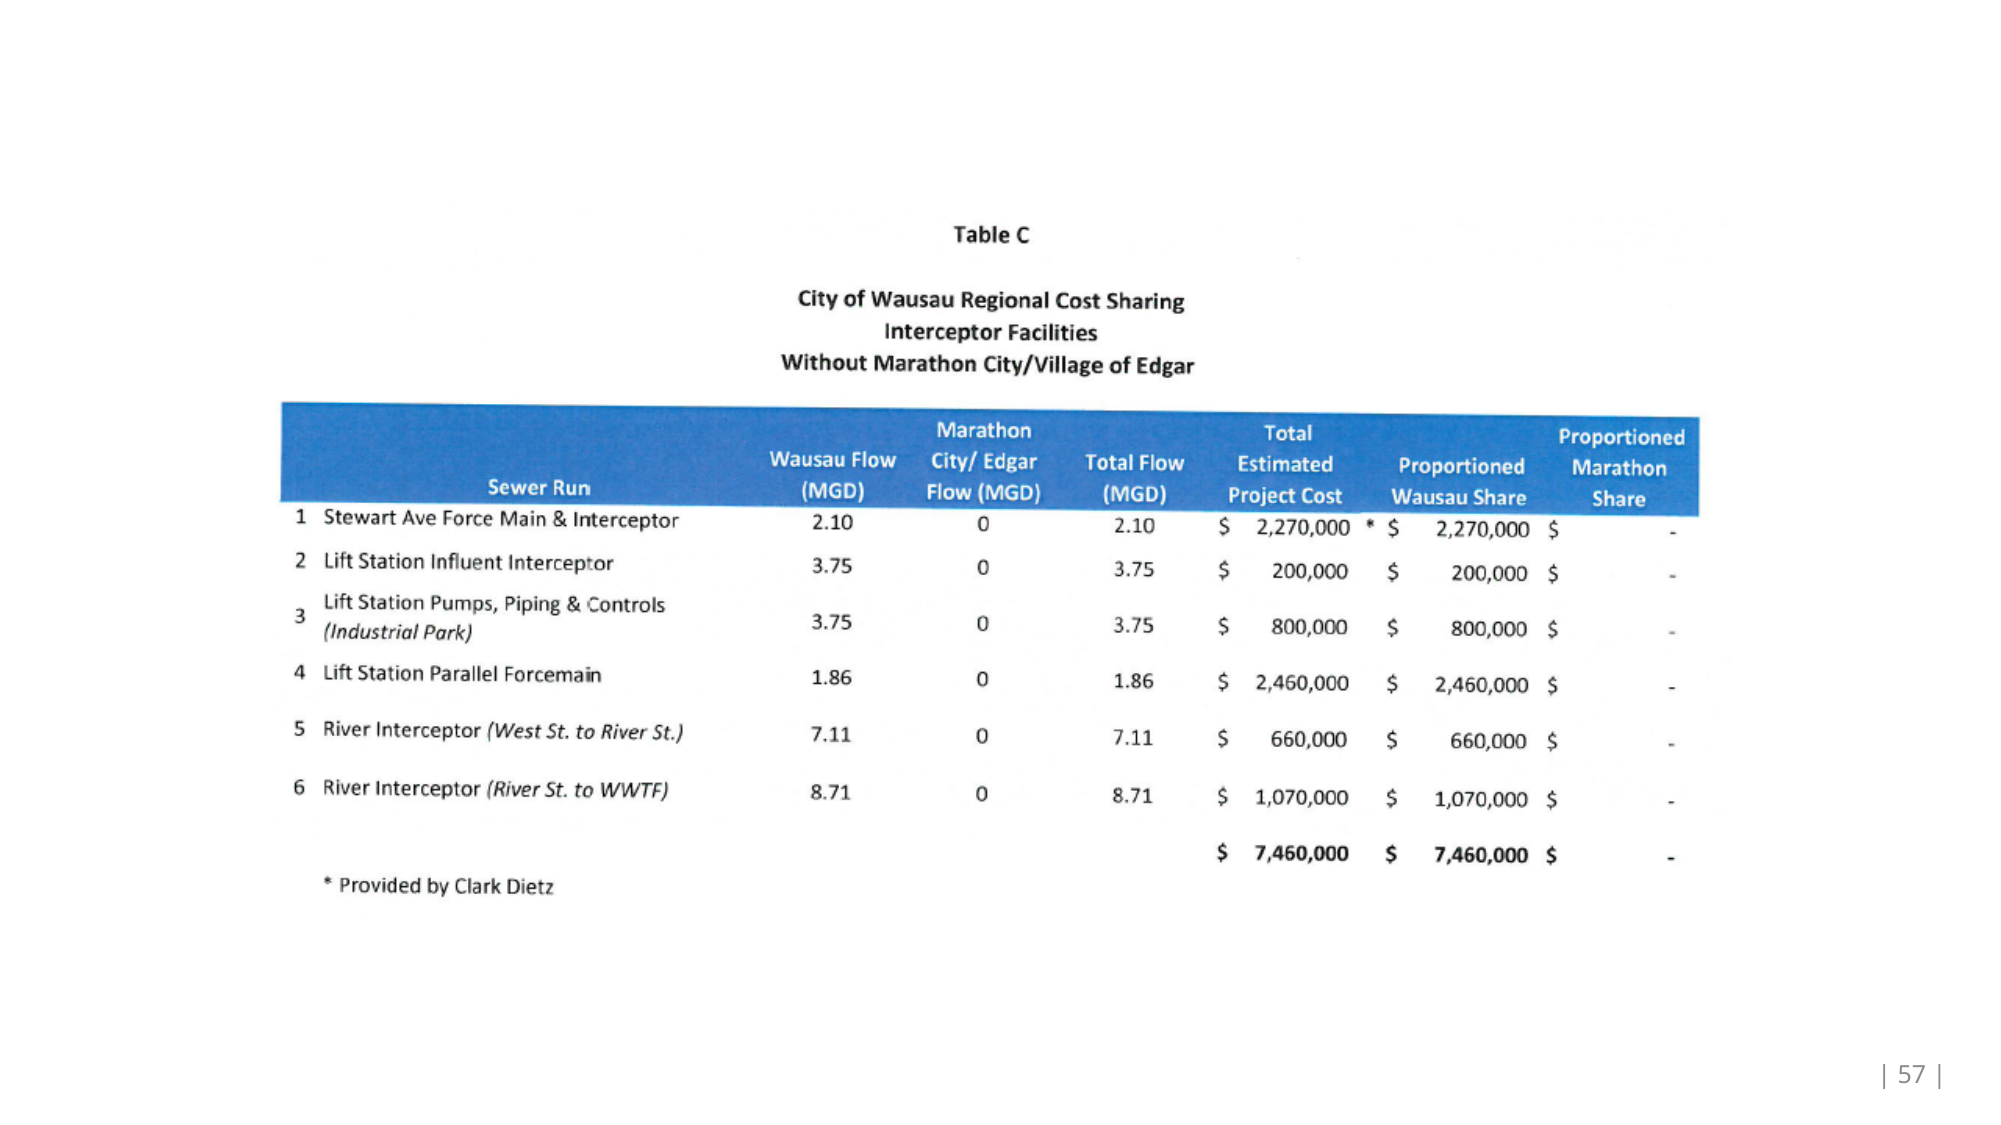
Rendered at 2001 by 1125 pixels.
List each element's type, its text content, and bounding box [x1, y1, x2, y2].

slide_number | 57 | [1511, 1045, 1962, 1106]
picture [270, 206, 1730, 919]
